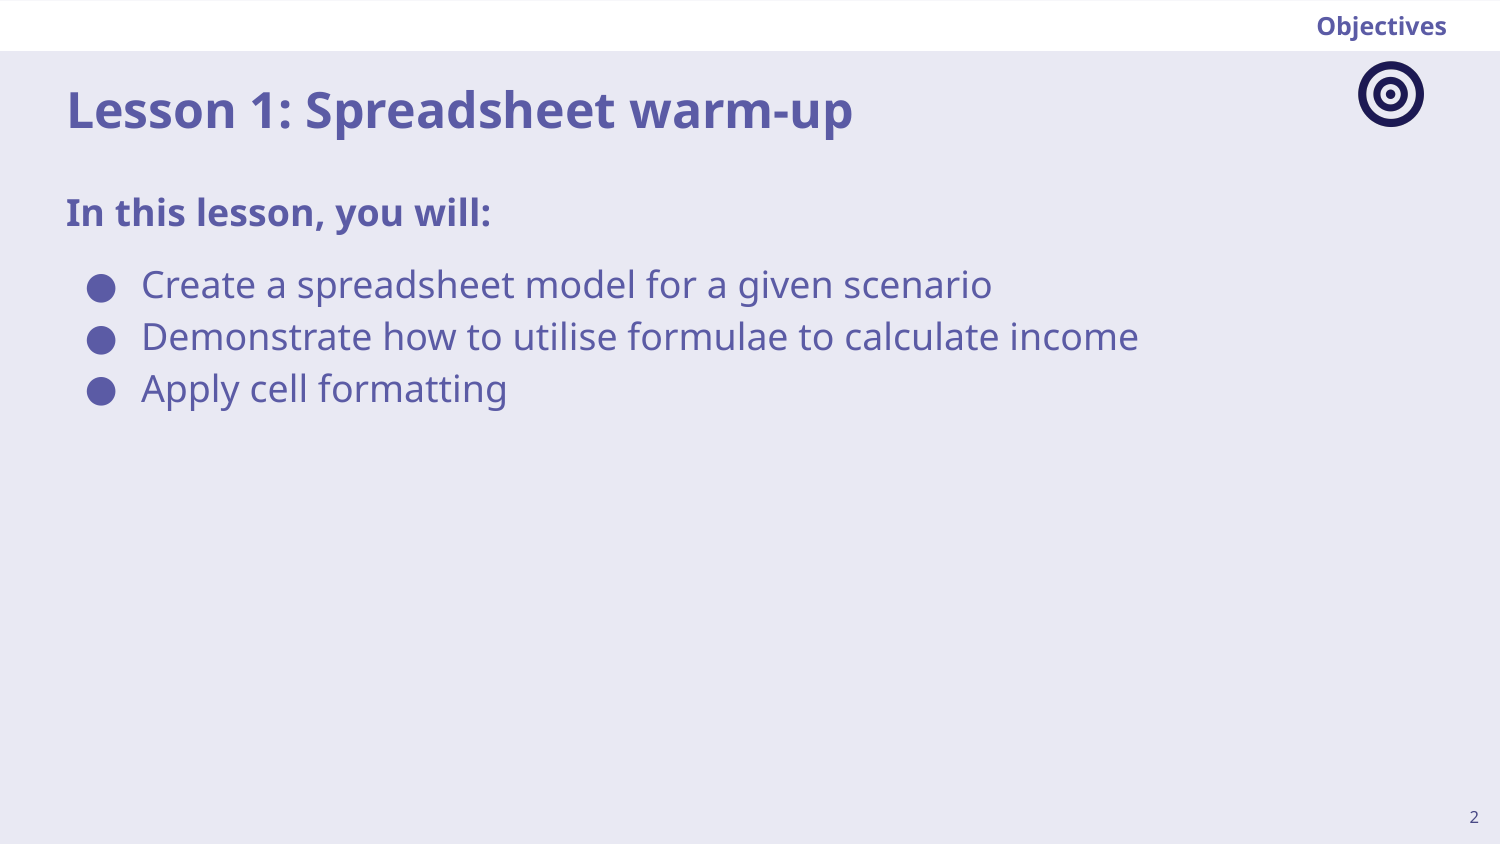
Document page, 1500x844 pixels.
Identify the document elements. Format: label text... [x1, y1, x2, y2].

list In this lesson, you will: Create a spreadsheet model for a given scenario Demonstrate how to utilise formulae to calculate income Apply cell formatting [51, 167, 1449, 793]
title Lesson 1: Spreadsheet warm-up [51, 51, 1449, 167]
picture [1356, 59, 1426, 129]
slide_number 2 [1448, 792, 1500, 844]
subtitle Objectives [862, 0, 1448, 52]
